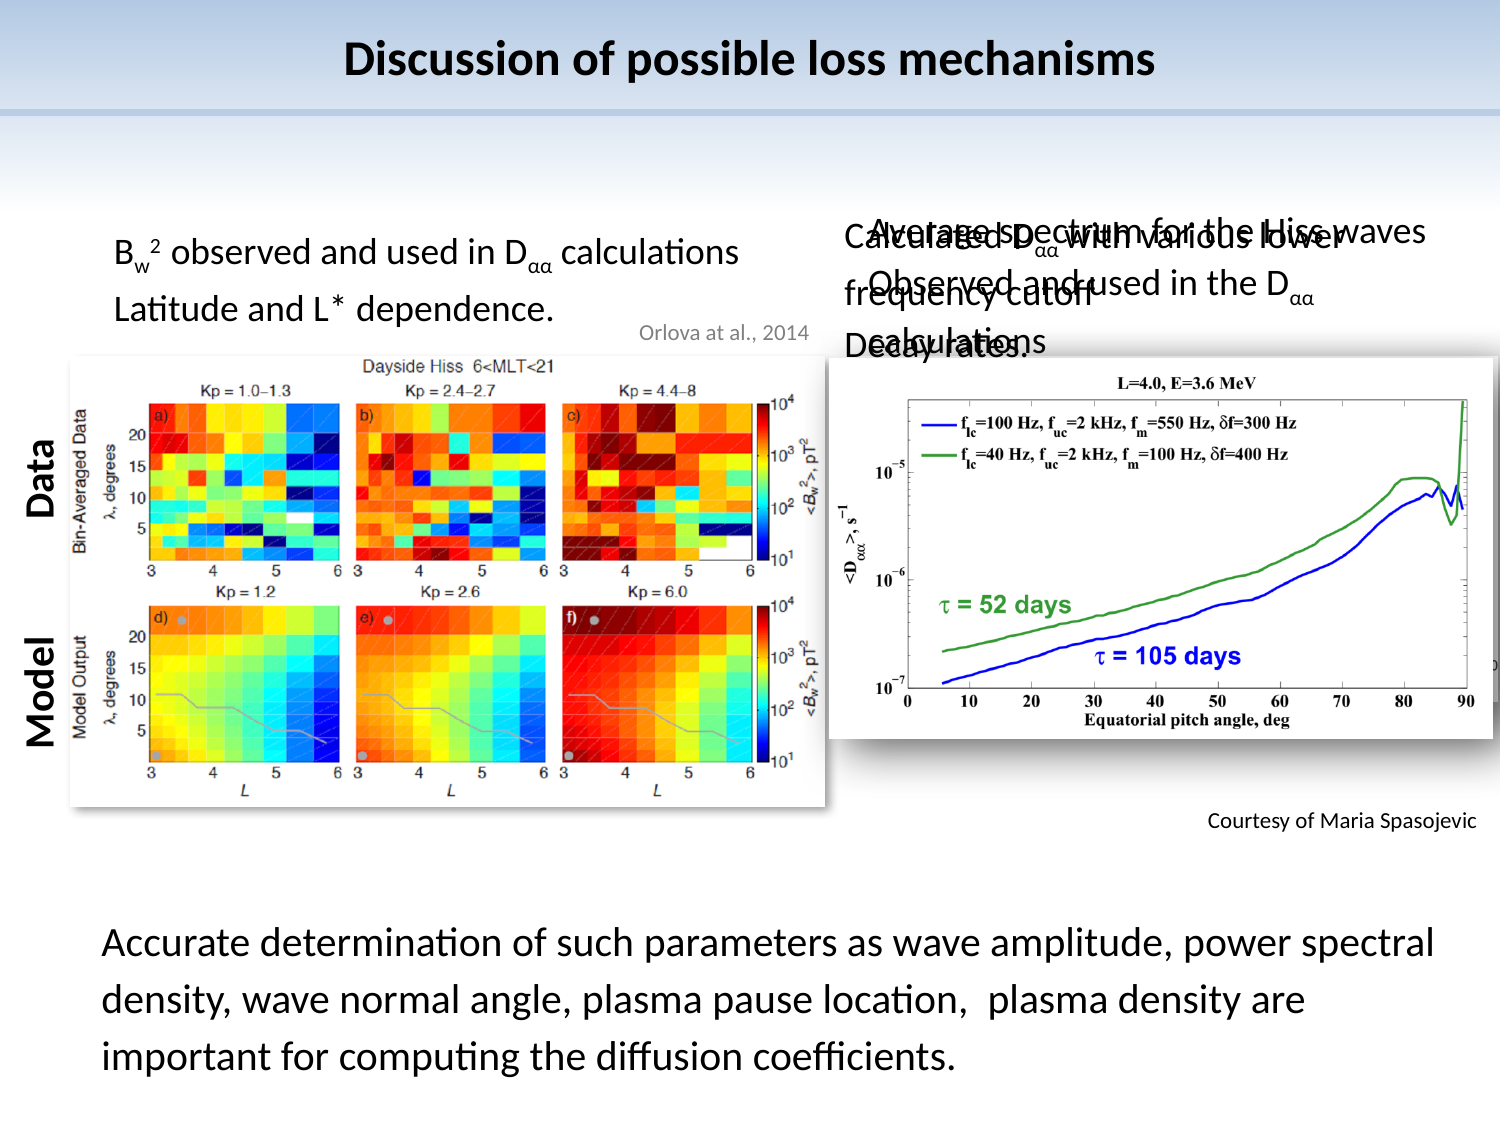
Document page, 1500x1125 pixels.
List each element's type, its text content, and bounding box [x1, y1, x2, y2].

text_box Accurate determination of such parameters as wave amplitude, power spectral density, wave normal angle, plasma pause location, plasma density are important for computing the diffusion coefficients. [86, 900, 1475, 1088]
picture [69, 356, 825, 807]
text_box Model [4, 599, 64, 787]
text_box Courtesy of Maria Spasojevic [1112, 798, 1493, 841]
text_box Bw2 observed and used in Dαα calculations Latitude and L* dependence. [99, 212, 829, 333]
text_box Orlova at al., 2014 [444, 309, 825, 353]
picture [829, 356, 1498, 739]
text_box Average spectrum for the Hiss waves Observed and used in the Dαα calculations [853, 192, 1498, 335]
text_box Calculated Dαα with various lower frequency cutoff Decay rates. [829, 196, 1474, 357]
title Discussion of possible loss mechanisms [75, 0, 1425, 113]
text_box Data [4, 385, 64, 573]
